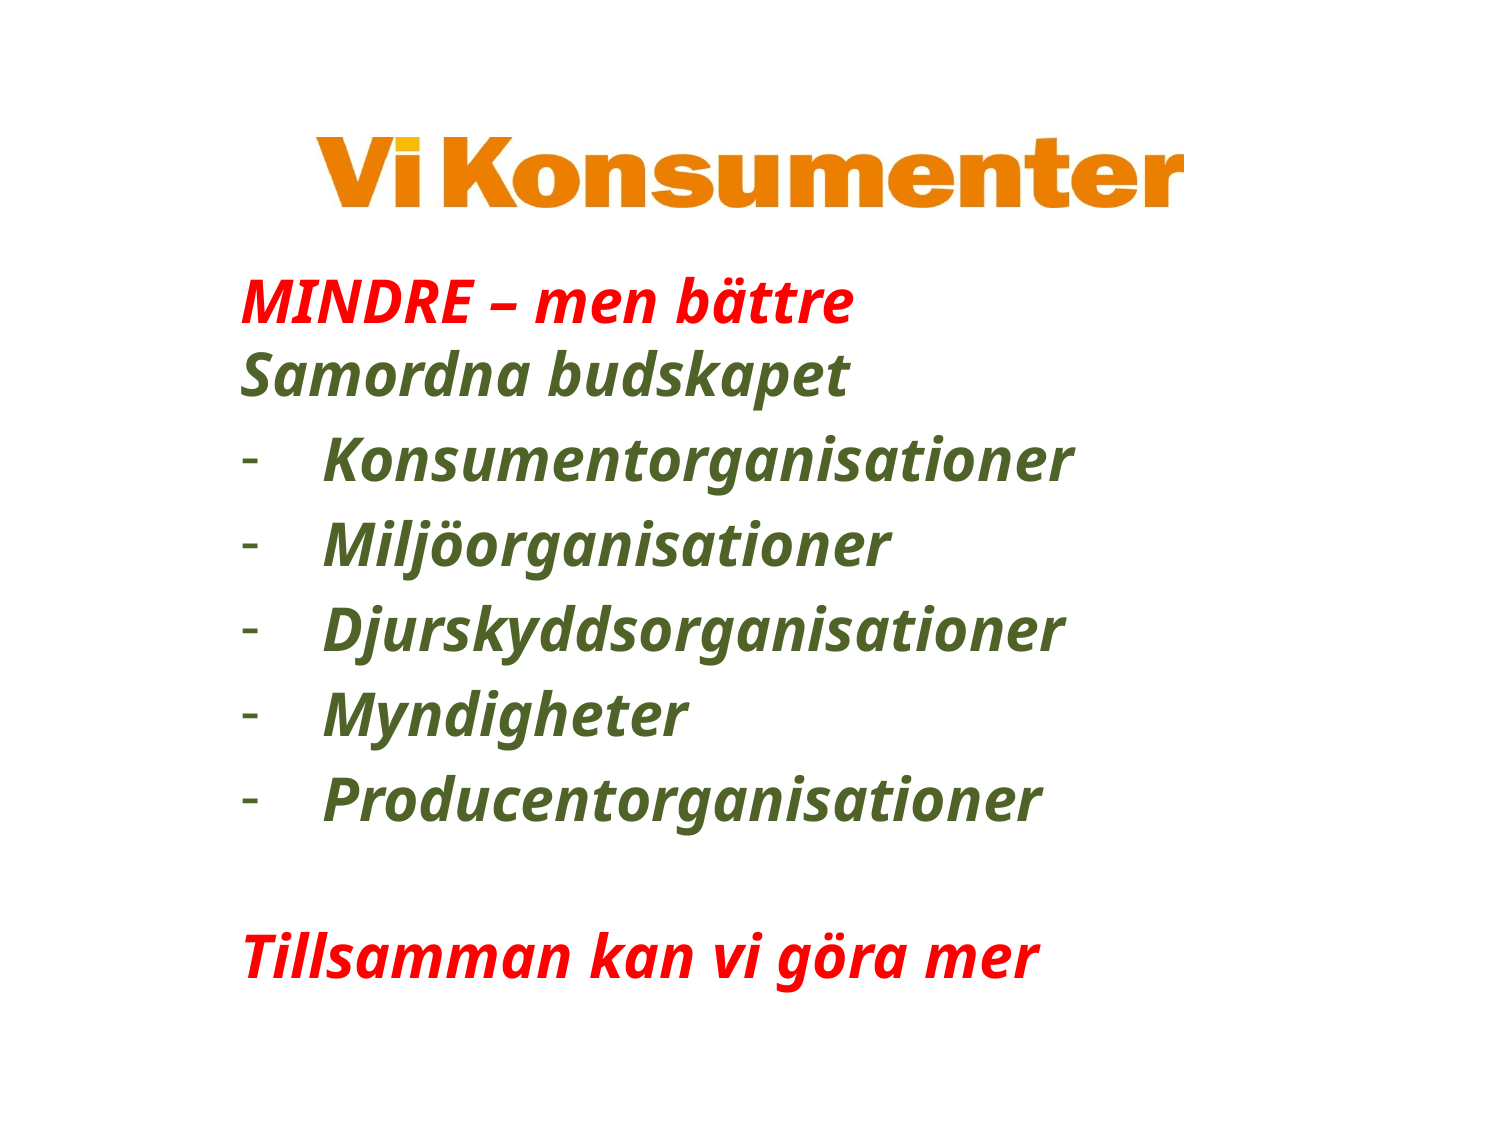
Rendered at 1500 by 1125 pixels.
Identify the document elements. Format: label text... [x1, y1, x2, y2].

picture [316, 136, 1184, 209]
subtitle MINDRE – men bättre Samordna budskapet Konsumentorganisationer Miljöorganisationer Djurskyddsorganisationer Myndigheter Producentorganisationer Tillsamman kan vi göra mer [225, 255, 1275, 1000]
title [112, 0, 1388, 657]
